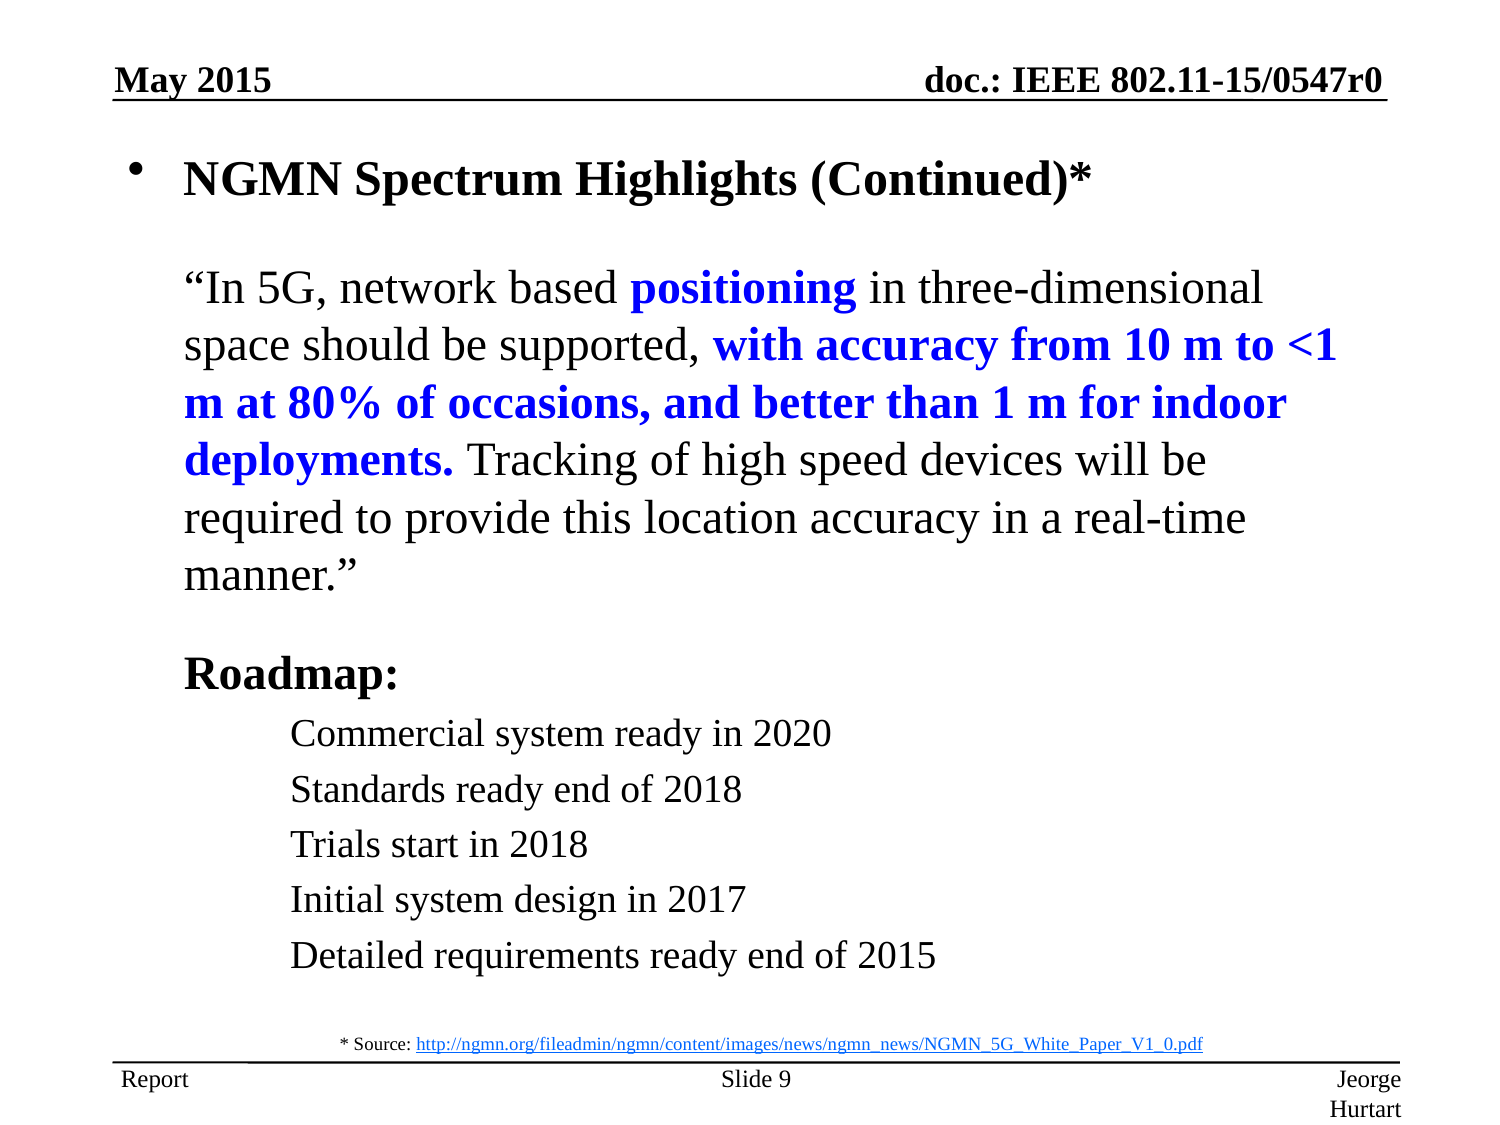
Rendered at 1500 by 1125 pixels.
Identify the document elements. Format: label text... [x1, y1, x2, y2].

list NGMN Spectrum Highlights (Continued)* “In 5G, network based positioning in three-dimensional space should be supported, with accuracy from 10 m to <1 m at 80% of occasions, and better than 1 m for indoor deployments. Tracking of high speed devices will be required to provide this location accuracy in a real-time manner.” Roadmap:  Commercial system ready in 2020  Standards ready end of 2018  Trials start in 2018  Initial system design in 2017  Detailed requirements ready end of 2015 [112, 137, 1388, 1075]
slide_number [114, 54, 316, 101]
footer Jeorge Hurtarte, Teradyne [1324, 1061, 1402, 1093]
slide_number Slide 9 [712, 1085, 800, 1093]
text_box * Source: http://ngmn.org/fileadmin/ngmn/content/images/news/ngmn_news/NGMN_5G_White_Paper_V1_0.pdf [324, 1024, 1225, 1085]
